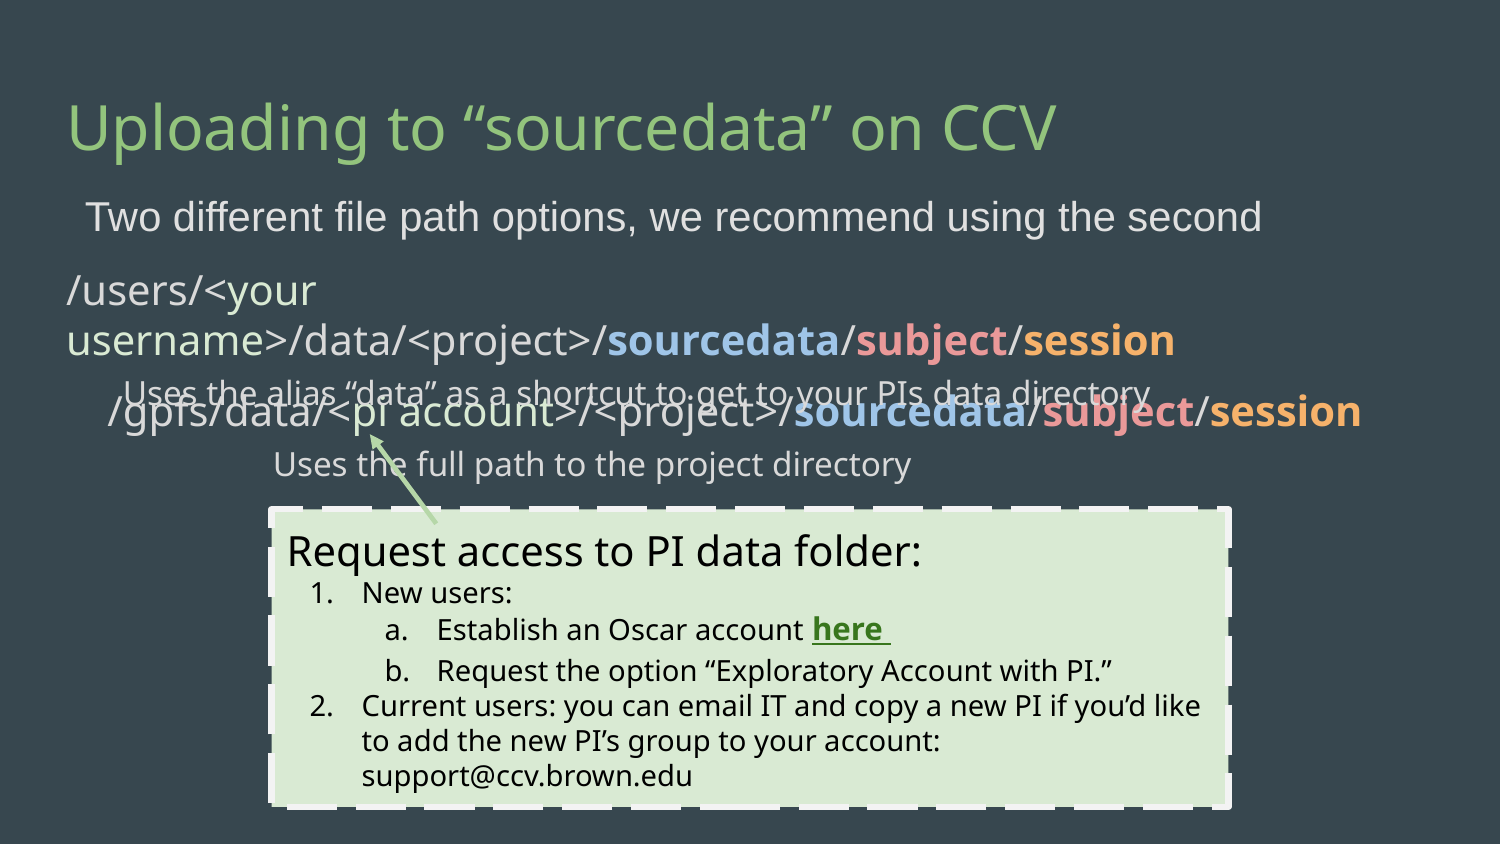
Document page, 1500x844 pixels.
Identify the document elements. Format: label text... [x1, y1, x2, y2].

title Uploading to “sourcedata” on CCV [51, 72, 1449, 167]
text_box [369, 434, 437, 524]
text_box Request access to PI data folder: New users: Establish an Oscar account here Request the option “Exploratory Account with PI.” Current users: you can email IT and copy a new PI if you’d like to add the new PI’s group to your account: support@ccv.brown.edu [271, 509, 1229, 807]
text_box /users/<your username>/data/<project>/sourcedata/subject/session Uses the alias “data” as a shortcut to get to your PIs data directory [51, 248, 1449, 429]
text_box /gpfs/data/<pi account>/<project>/sourcedata/subject/session Uses the full path to the project directory [92, 429, 1408, 500]
text_box Two different file path options, we recommend using the second [69, 174, 1377, 255]
